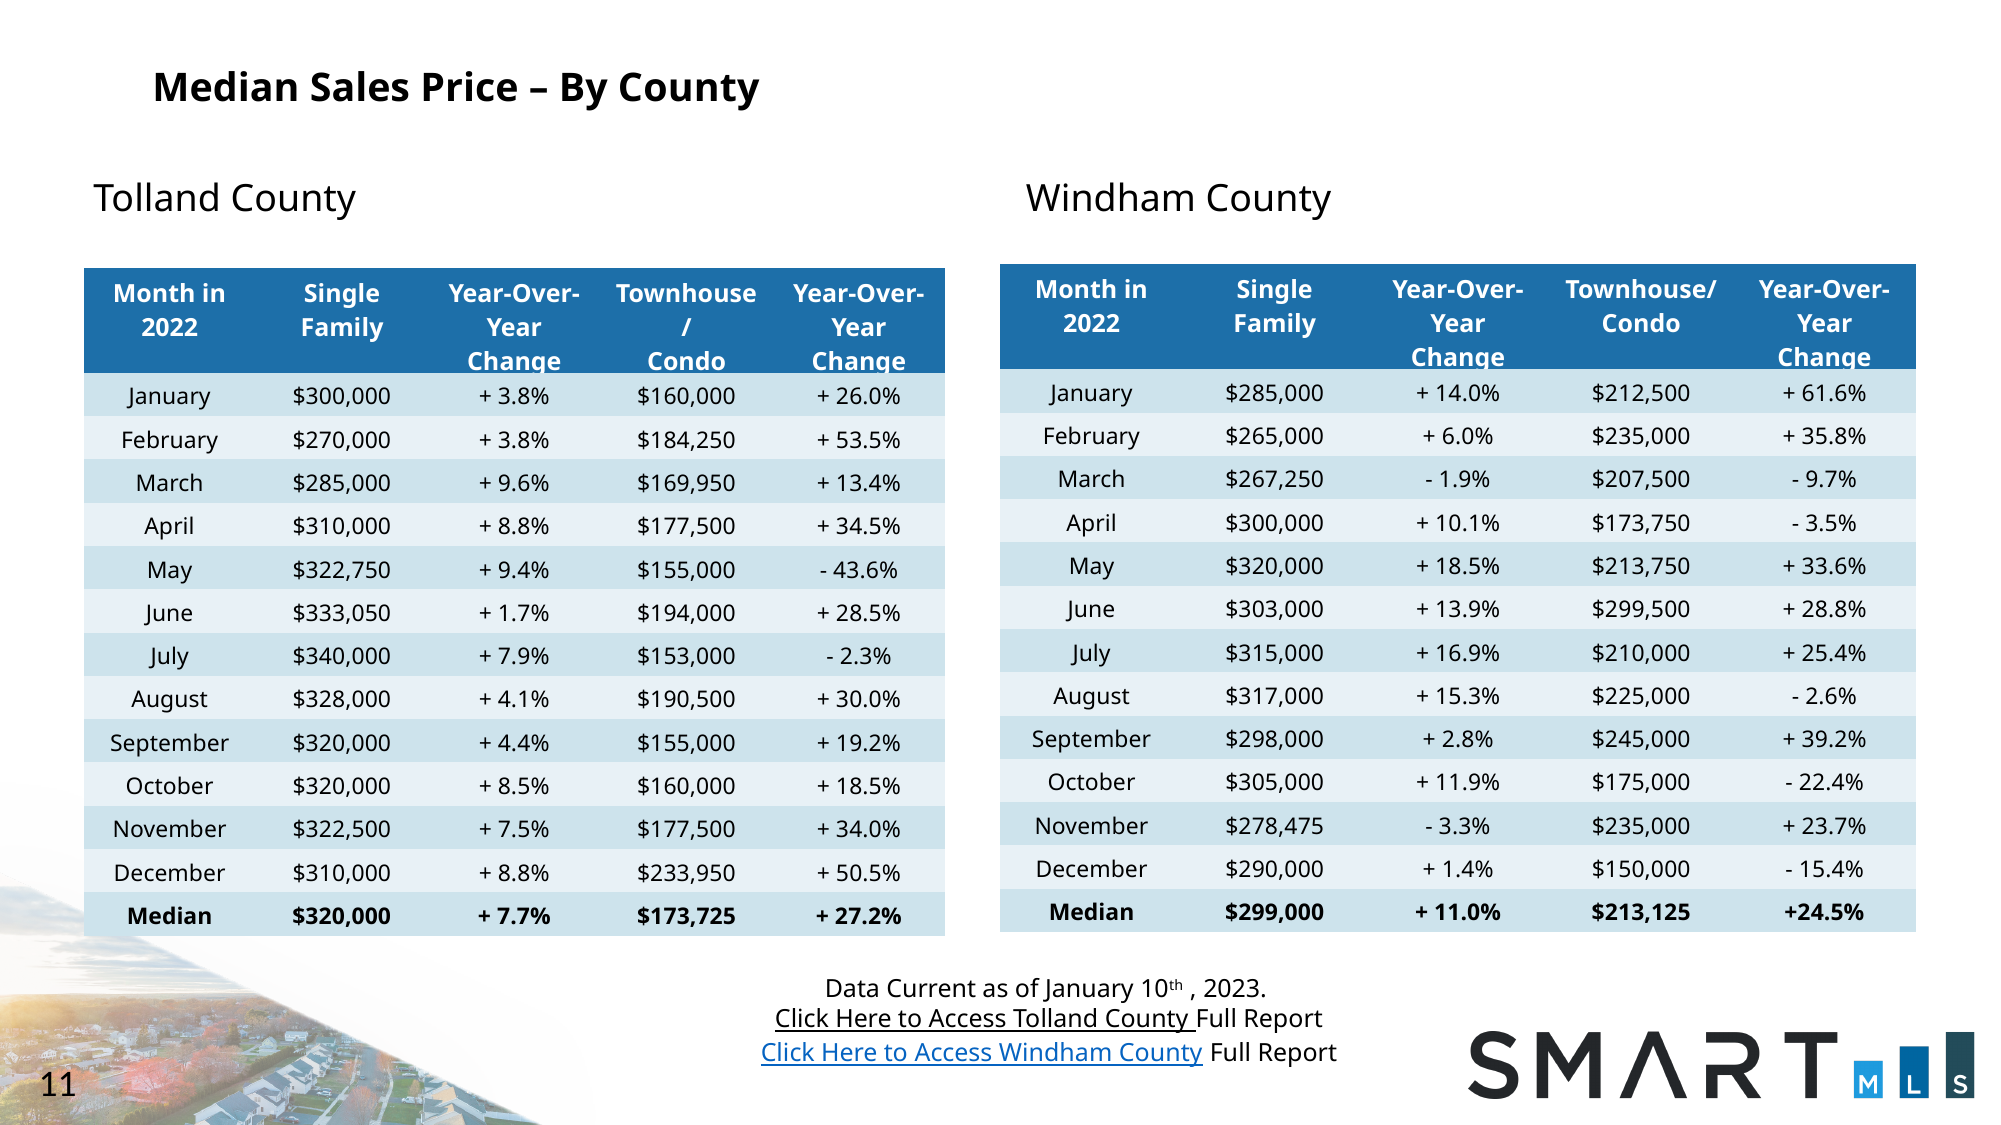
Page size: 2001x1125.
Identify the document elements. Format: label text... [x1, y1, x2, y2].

table_cell + 8.5% [428, 762, 600, 806]
table_cell + 13.4% [773, 459, 945, 503]
table_cell + 8.8% [428, 849, 600, 892]
table_cell $320,000 [256, 892, 428, 936]
table_cell May [1000, 542, 1183, 586]
table_cell + 34.5% [773, 503, 945, 546]
table_header Month in 2022 [1000, 264, 1183, 369]
table_cell $160,000 [600, 373, 773, 416]
table_cell + 13.9% [1366, 586, 1550, 629]
table_cell $305,000 [1183, 759, 1366, 802]
table_cell December [84, 849, 256, 892]
table_cell $322,500 [256, 806, 428, 849]
table_cell + 26.0% [773, 373, 945, 416]
table_cell + 50.5% [773, 849, 945, 892]
picture [1468, 1031, 1975, 1099]
table_cell - 2.3% [773, 633, 945, 676]
table_header Year-Over-Year Change [1733, 264, 1916, 369]
table_cell $267,250 [1183, 456, 1366, 499]
table_cell $235,000 [1550, 413, 1733, 456]
table_cell + 19.2% [773, 719, 945, 762]
table_cell $265,000 [1183, 413, 1366, 456]
table_cell January [84, 373, 256, 416]
table_header Townhouse/ Condo [1550, 264, 1733, 369]
table_cell $299,500 [1550, 586, 1733, 629]
table_cell October [84, 762, 256, 806]
table_cell January [1000, 369, 1183, 413]
table_cell + 11.9% [1366, 759, 1550, 802]
table_cell $328,000 [256, 676, 428, 719]
table_cell $173,750 [1550, 499, 1733, 542]
table_cell $300,000 [256, 373, 428, 416]
table_cell $278,475 [1183, 802, 1366, 845]
table_cell September [1000, 716, 1183, 759]
table_cell + 34.0% [773, 806, 945, 849]
table_cell + 28.8% [1733, 586, 1916, 629]
table_cell $290,000 [1183, 845, 1366, 889]
text_box Windham County [1011, 166, 1744, 227]
table_cell - 15.4% [1733, 845, 1916, 889]
table_cell $298,000 [1183, 716, 1366, 759]
table_cell +24.5% [1733, 889, 1916, 932]
table_cell $150,000 [1550, 845, 1733, 889]
table_cell December [1000, 845, 1183, 889]
table_cell + 4.4% [428, 719, 600, 762]
table_cell $194,000 [600, 589, 773, 633]
table_cell July [1000, 629, 1183, 672]
table_cell + 33.6% [1733, 542, 1916, 586]
title Median Sales Price – By County [137, 59, 1863, 118]
table_cell $340,000 [256, 633, 428, 676]
table_cell May [84, 546, 256, 589]
table_cell + 61.6% [1733, 369, 1916, 413]
table_cell $310,000 [256, 503, 428, 546]
table_cell + 18.5% [773, 762, 945, 806]
table_cell August [1000, 672, 1183, 716]
table_cell $173,725 [600, 892, 773, 936]
table_cell + 6.0% [1366, 413, 1550, 456]
table_cell - 9.7% [1733, 456, 1916, 499]
text_box [0, 875, 536, 1125]
table_cell $320,000 [1183, 542, 1366, 586]
table_cell $320,000 [256, 762, 428, 806]
table_cell March [84, 459, 256, 503]
table_cell $303,000 [1183, 586, 1366, 629]
table_cell + 4.1% [428, 676, 600, 719]
table_cell + 7.7% [428, 892, 600, 936]
table_cell $235,000 [1550, 802, 1733, 845]
table_header Single Family [256, 268, 428, 373]
table_cell $210,000 [1550, 629, 1733, 672]
table_cell $184,250 [600, 416, 773, 459]
table_header Year-Over-Year Change [1366, 264, 1550, 369]
table_cell $315,000 [1183, 629, 1366, 672]
table_cell + 7.9% [428, 633, 600, 676]
table_cell + 7.5% [428, 806, 600, 849]
table_cell + 11.0% [1366, 889, 1550, 932]
table_cell $155,000 [600, 546, 773, 589]
table_cell $160,000 [600, 762, 773, 806]
table_cell April [84, 503, 256, 546]
table_header Single Family [1183, 264, 1366, 369]
table_cell February [84, 416, 256, 459]
table_cell + 8.8% [428, 503, 600, 546]
table_cell + 16.9% [1366, 629, 1550, 672]
table_cell $285,000 [1183, 369, 1366, 413]
table_cell $270,000 [256, 416, 428, 459]
text_box 11 [10, 1051, 105, 1112]
table_cell + 18.5% [1366, 542, 1550, 586]
table_cell + 28.5% [773, 589, 945, 633]
table_cell + 35.8% [1733, 413, 1916, 456]
table_cell $213,750 [1550, 542, 1733, 586]
table_cell - 3.5% [1733, 499, 1916, 542]
table_cell + 30.0% [773, 676, 945, 719]
table_cell July [84, 633, 256, 676]
table_cell $320,000 [256, 719, 428, 762]
table_cell - 2.6% [1733, 672, 1916, 716]
table_cell - 3.3% [1366, 802, 1550, 845]
table_cell $175,000 [1550, 759, 1733, 802]
table_cell June [84, 589, 256, 633]
table_cell + 15.3% [1366, 672, 1550, 716]
table_cell - 1.9% [1366, 456, 1550, 499]
table_cell + 39.2% [1733, 716, 1916, 759]
table_cell $300,000 [1183, 499, 1366, 542]
table_cell September [84, 719, 256, 762]
table_cell + 3.8% [428, 373, 600, 416]
table_cell $225,000 [1550, 672, 1733, 716]
table_cell + 23.7% [1733, 802, 1916, 845]
table_cell $285,000 [256, 459, 428, 503]
table_cell - 43.6% [773, 546, 945, 589]
table_cell + 53.5% [773, 416, 945, 459]
table_cell $190,500 [600, 676, 773, 719]
table_cell March [1000, 456, 1183, 499]
table_cell + 14.0% [1366, 369, 1550, 413]
table_header Year-Over-Year Change [428, 268, 600, 373]
table_cell November [84, 806, 256, 849]
text_box Data Current as of January 10th , 2023. Click Here to Access Tolland County Full Report Click Here to Access Windham County Full Report [445, 965, 1653, 1079]
table_cell $322,750 [256, 546, 428, 589]
text_box Tolland County [78, 166, 763, 227]
table_cell $317,000 [1183, 672, 1366, 716]
table_cell + 10.1% [1366, 499, 1550, 542]
table_cell $169,950 [600, 459, 773, 503]
table_cell Median [1000, 889, 1183, 932]
table_cell $212,500 [1550, 369, 1733, 413]
table_cell April [1000, 499, 1183, 542]
table_header Month in 2022 [84, 268, 256, 373]
table_cell + 1.4% [1366, 845, 1550, 889]
table_cell $177,500 [600, 806, 773, 849]
table_cell + 9.6% [428, 459, 600, 503]
table_cell Median [84, 892, 256, 936]
table_cell $177,500 [600, 503, 773, 546]
table_cell $333,050 [256, 589, 428, 633]
table_cell $207,500 [1550, 456, 1733, 499]
table_header Townhouse/ Condo [600, 268, 773, 373]
table_cell + 2.8% [1366, 716, 1550, 759]
table_cell - 22.4% [1733, 759, 1916, 802]
table_cell August [84, 676, 256, 719]
table_cell $245,000 [1550, 716, 1733, 759]
table_cell $299,000 [1183, 889, 1366, 932]
table_cell $213,125 [1550, 889, 1733, 932]
table_cell $153,000 [600, 633, 773, 676]
table_cell February [1000, 413, 1183, 456]
table_cell October [1000, 759, 1183, 802]
table_cell $233,950 [600, 849, 773, 892]
table_cell + 25.4% [1733, 629, 1916, 672]
table_cell $155,000 [600, 719, 773, 762]
table_cell June [1000, 586, 1183, 629]
table_cell + 1.7% [428, 589, 600, 633]
table_cell November [1000, 802, 1183, 845]
table_header Year-Over-Year Change [773, 268, 945, 373]
table_cell $310,000 [256, 849, 428, 892]
table_cell + 27.2% [773, 892, 945, 936]
table_cell + 3.8% [428, 416, 600, 459]
table_cell + 9.4% [428, 546, 600, 589]
